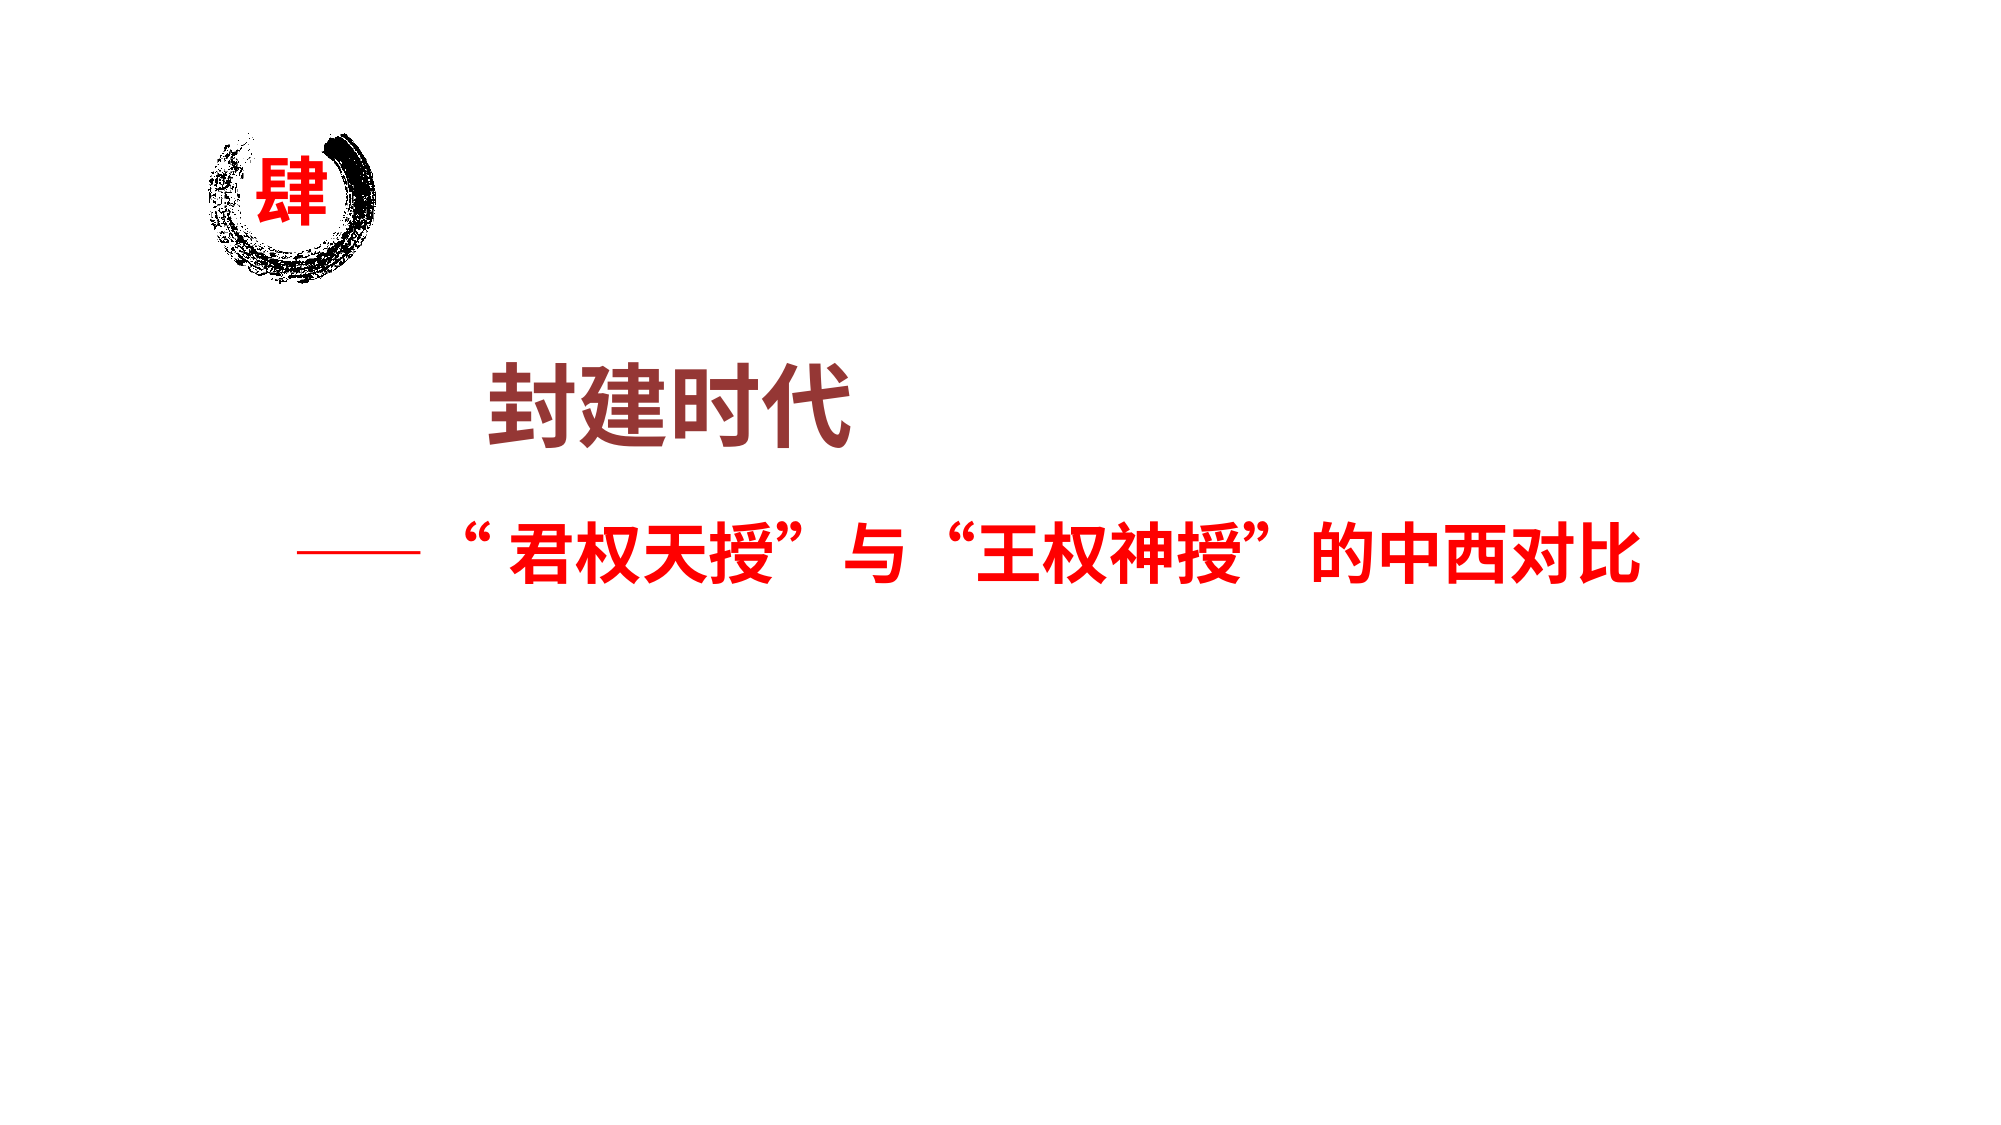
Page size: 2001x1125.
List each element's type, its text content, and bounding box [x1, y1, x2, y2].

picture [192, 111, 386, 306]
text_box 封建时代 ——“君权天授”与“王权神授”的中西对比 [215, 314, 1727, 604]
